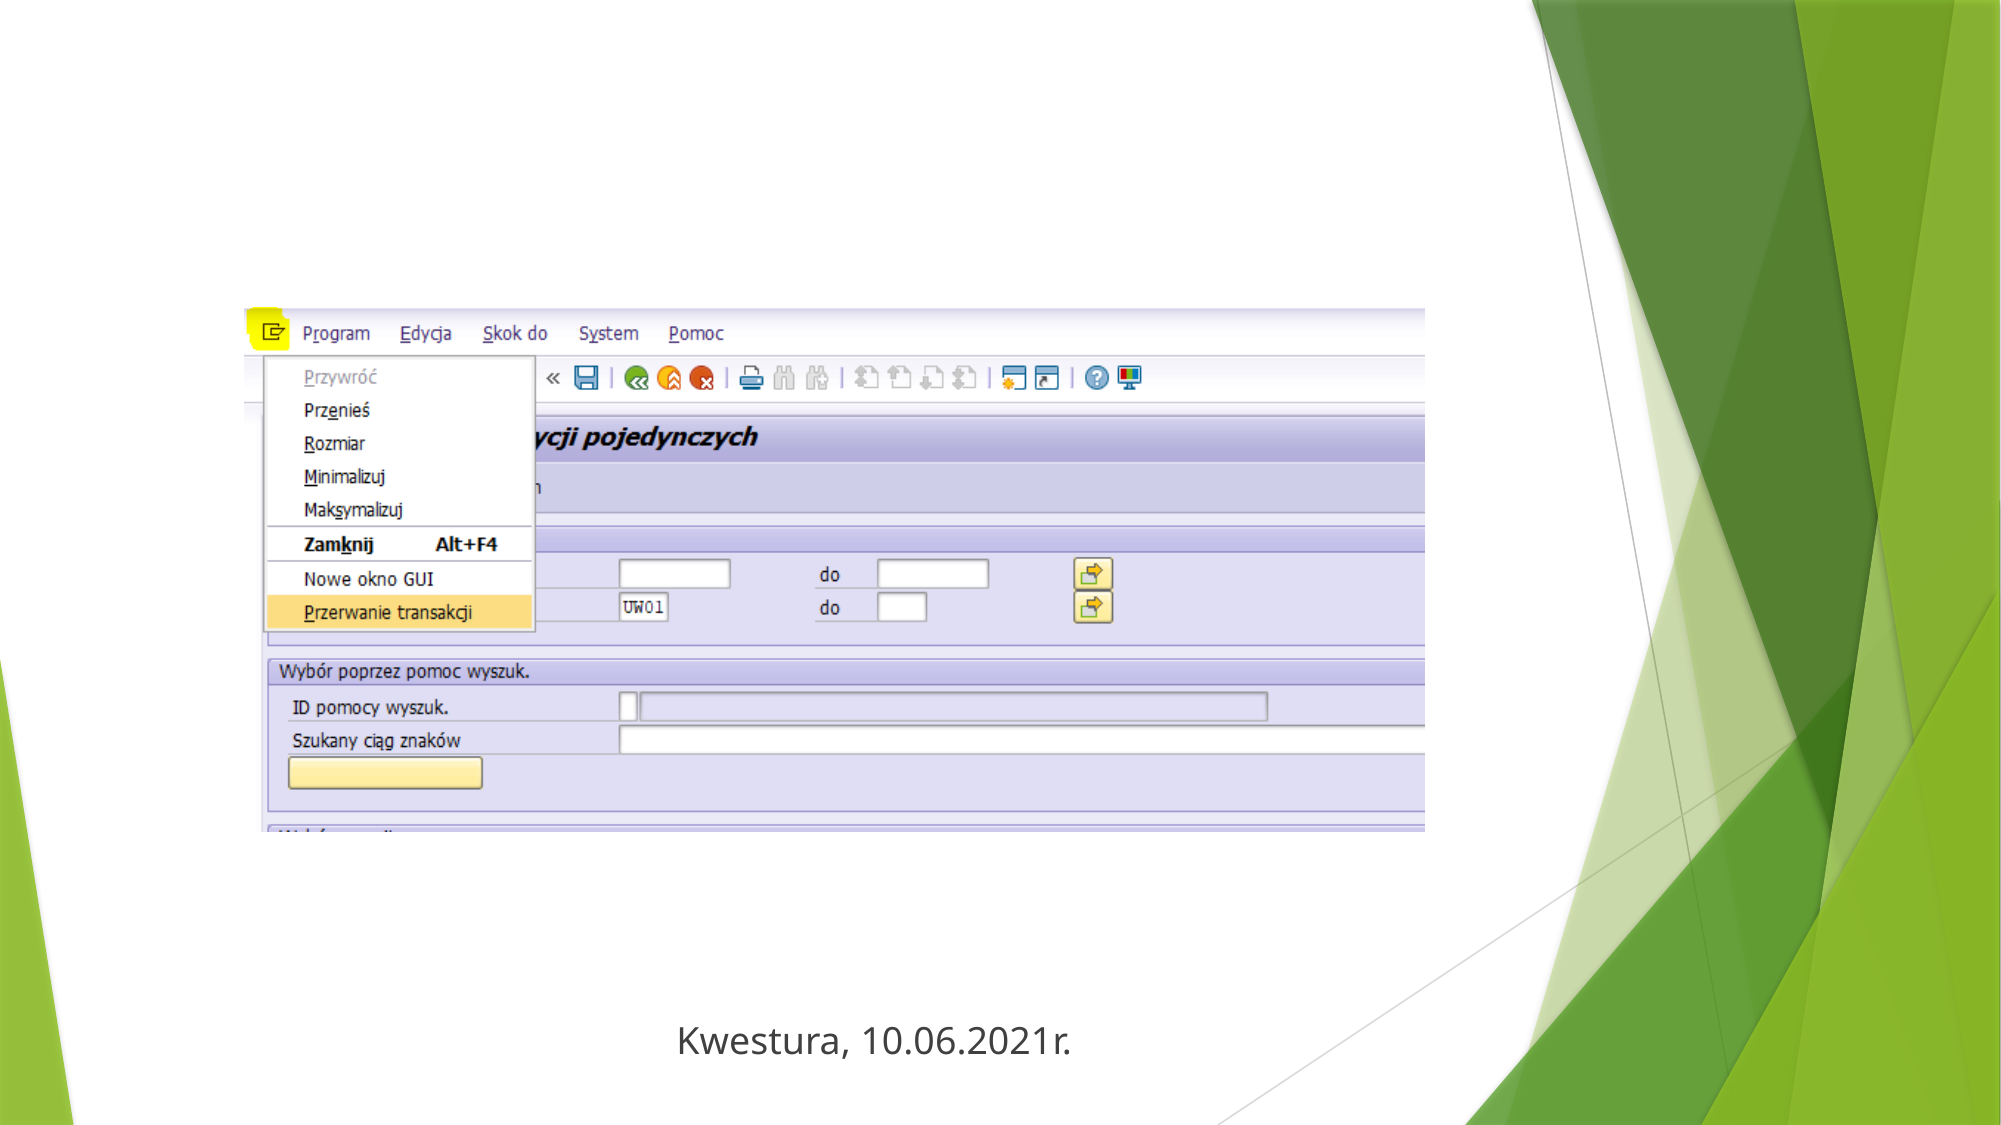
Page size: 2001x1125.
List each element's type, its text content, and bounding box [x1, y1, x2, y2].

picture [243, 306, 1426, 833]
text_box Kwestura, 10.06.2021r. [227, 1009, 1522, 1085]
